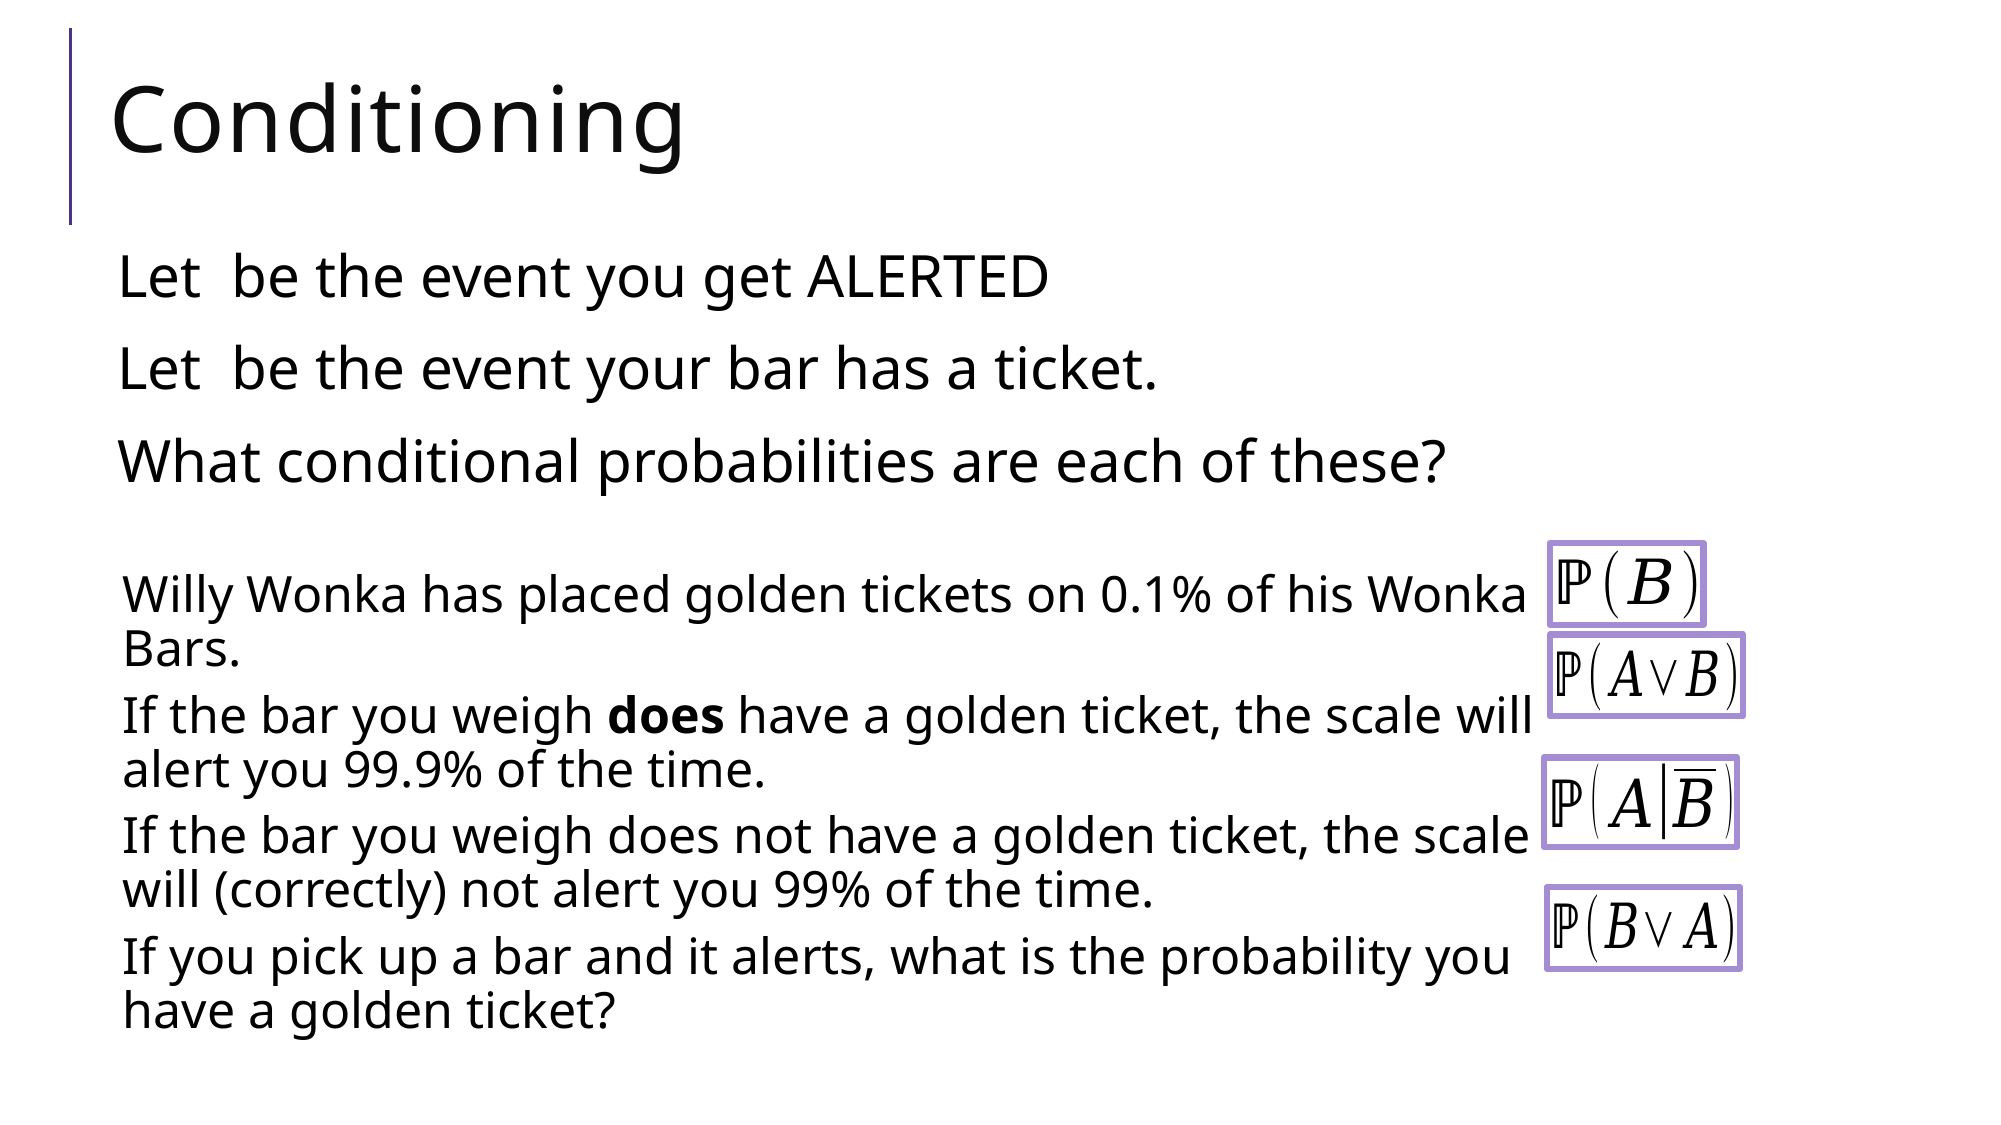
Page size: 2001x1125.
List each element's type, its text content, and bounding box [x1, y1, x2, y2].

title Conditioning [94, 43, 1930, 210]
